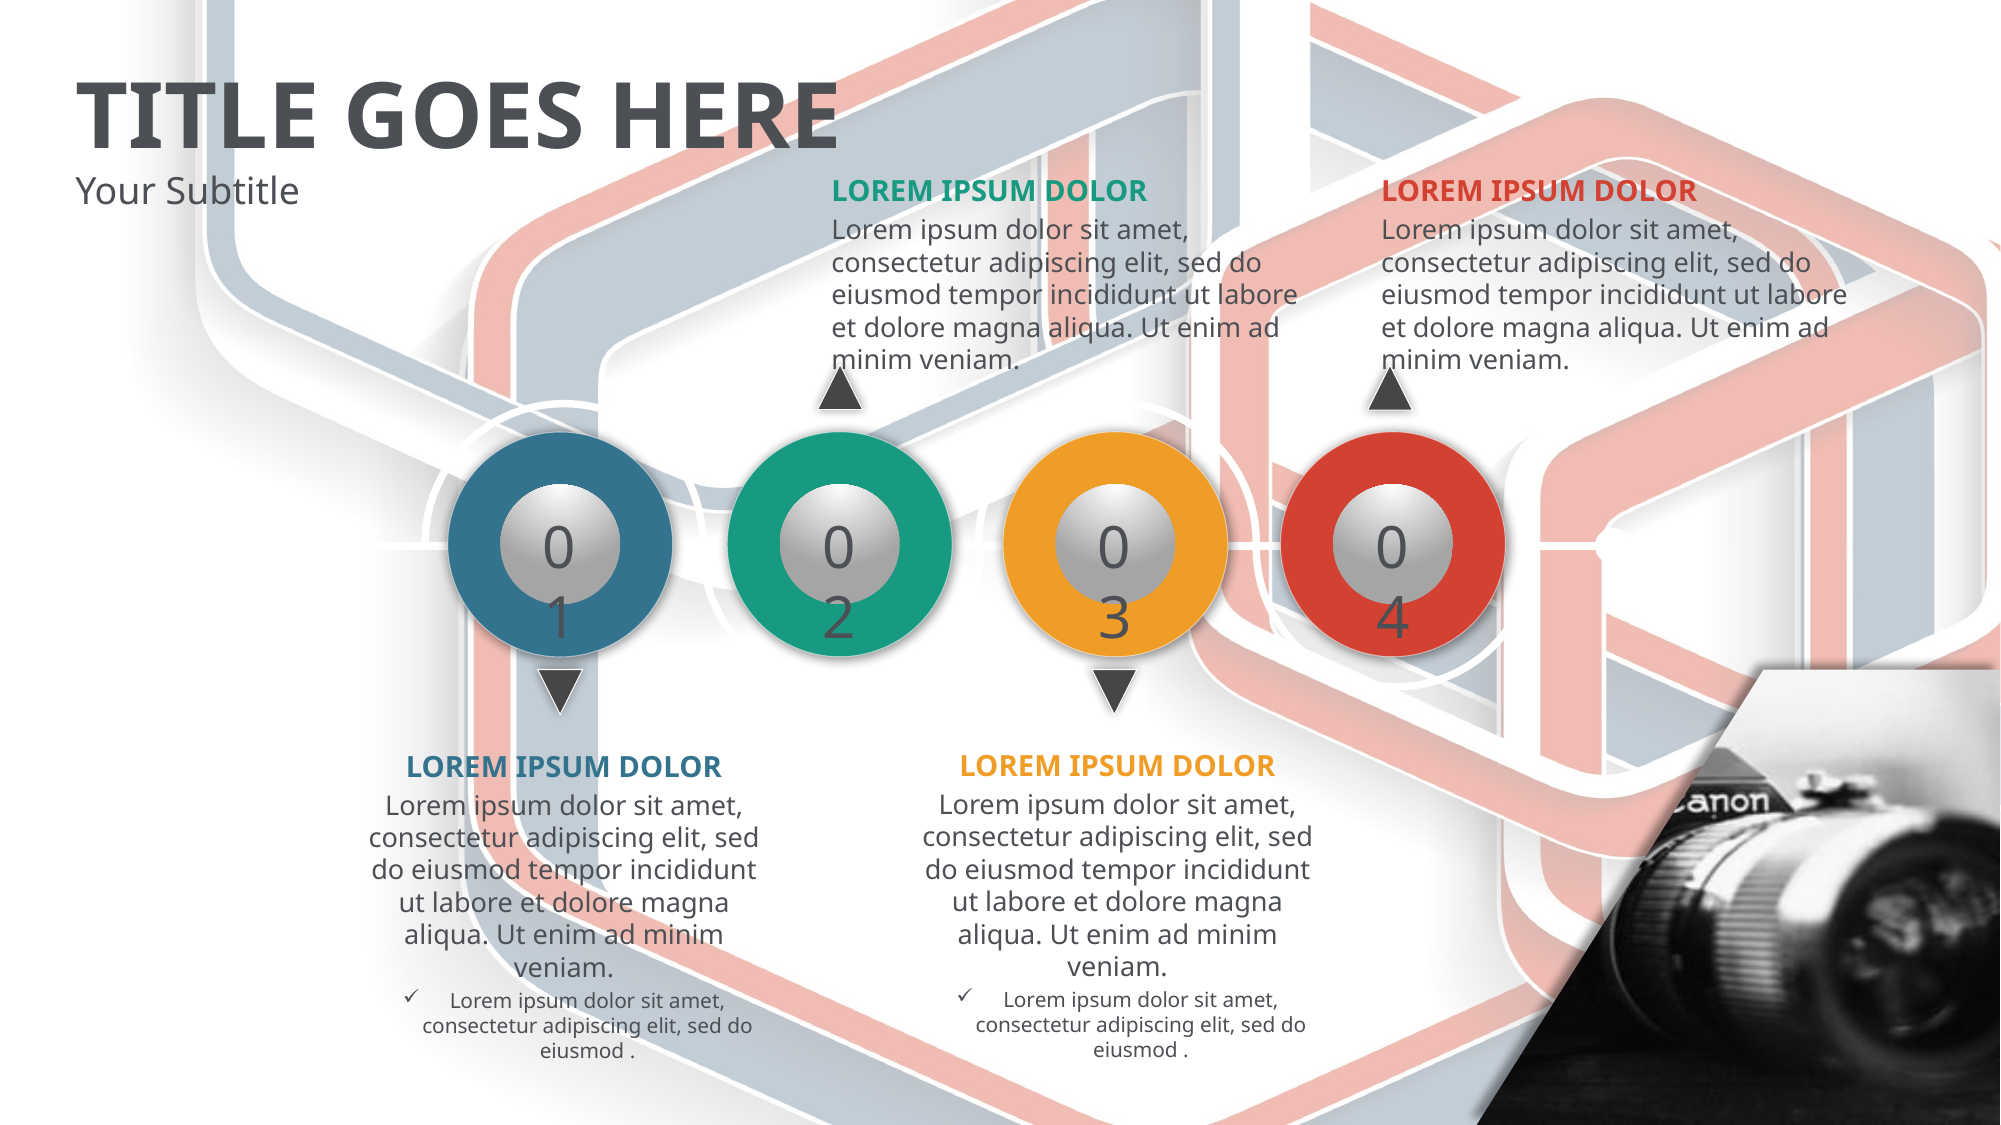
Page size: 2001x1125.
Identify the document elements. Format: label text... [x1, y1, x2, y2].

text_box LOREM IPSUM DOLOR Lorem ipsum dolor sit amet, consectetur adipiscing elit, sed do eiusmod tempor incididunt ut labore et dolore magna aliqua. Ut enim ad minim veniam. [1366, 165, 1881, 383]
text_box [1090, 668, 1139, 717]
text_box [1475, 668, 2000, 1125]
text_box [815, 383, 865, 411]
text_box [535, 668, 585, 717]
text_box [697, 550, 985, 692]
text_box TITLE GOES HERE Your Subtitle [60, 49, 1036, 220]
text_box [420, 398, 708, 542]
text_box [0, 0, 2000, 1125]
text_box LOREM IPSUM DOLOR Lorem ipsum dolor sit amet, consectetur adipiscing elit, sed do eiusmod tempor incididunt ut labore et dolore magna aliqua. Ut enim ad minim veniam. Lorem ipsum dolor sit amet, consectetur adipiscing elit, sed do eiusmod . [346, 740, 782, 1070]
text_box [726, 430, 954, 545]
text_box [446, 547, 674, 659]
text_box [500, 484, 621, 605]
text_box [1332, 484, 1453, 605]
text_box LOREM IPSUM DOLOR Lorem ipsum dolor sit amet, consectetur adipiscing elit, sed do eiusmod tempor incididunt ut labore et dolore magna aliqua. Ut enim ad minim veniam. Lorem ipsum dolor sit amet, consectetur adipiscing elit, sed do eiusmod . [900, 739, 1335, 1070]
text_box [446, 430, 674, 545]
text_box [1279, 547, 1507, 658]
text_box [1365, 383, 1415, 412]
text_box [726, 547, 954, 658]
text_box [1251, 550, 1539, 692]
text_box [1001, 547, 1229, 658]
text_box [779, 484, 900, 605]
text_box [1001, 430, 1229, 545]
text_box LOREM IPSUM DOLOR Lorem ipsum dolor sit amet, consectetur adipiscing elit, sed do eiusmod tempor incididunt ut labore et dolore magna aliqua. Ut enim ad minim veniam. [816, 165, 1332, 383]
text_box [1055, 484, 1176, 605]
text_box [973, 398, 1261, 542]
text_box [1279, 430, 1507, 545]
